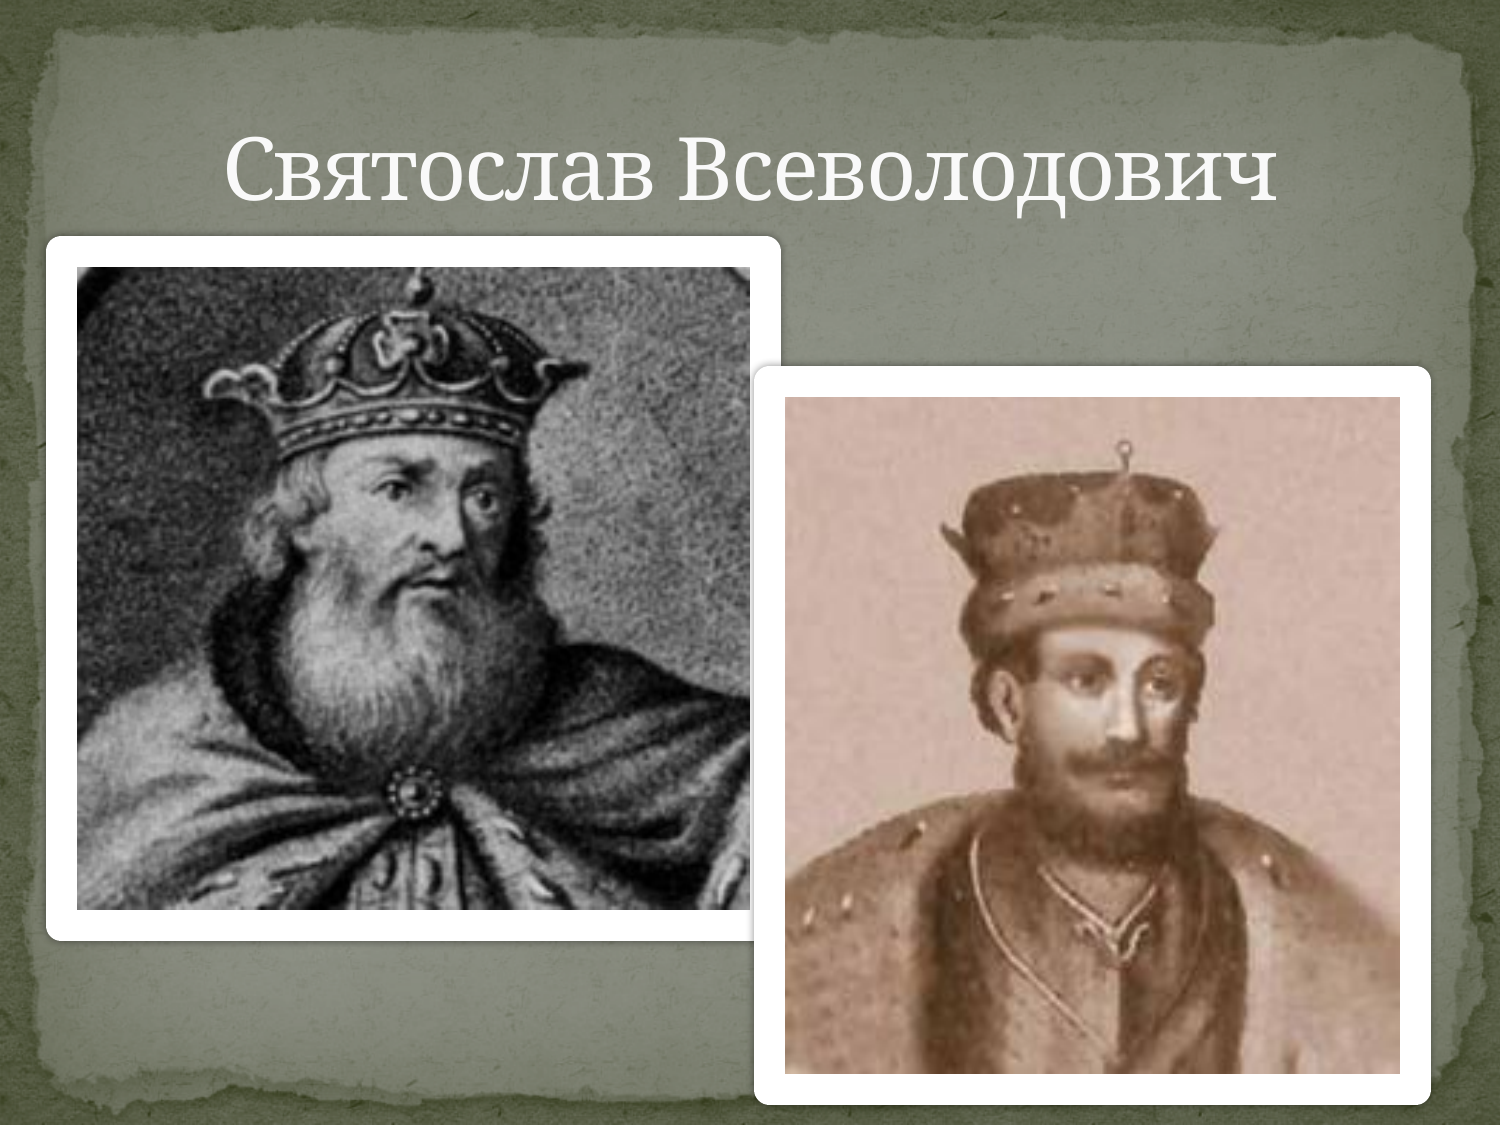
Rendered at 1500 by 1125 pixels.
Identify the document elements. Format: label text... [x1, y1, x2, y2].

picture [785, 397, 1400, 1074]
title Святослав Всеволодович [74, 24, 1425, 225]
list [79, 270, 749, 908]
